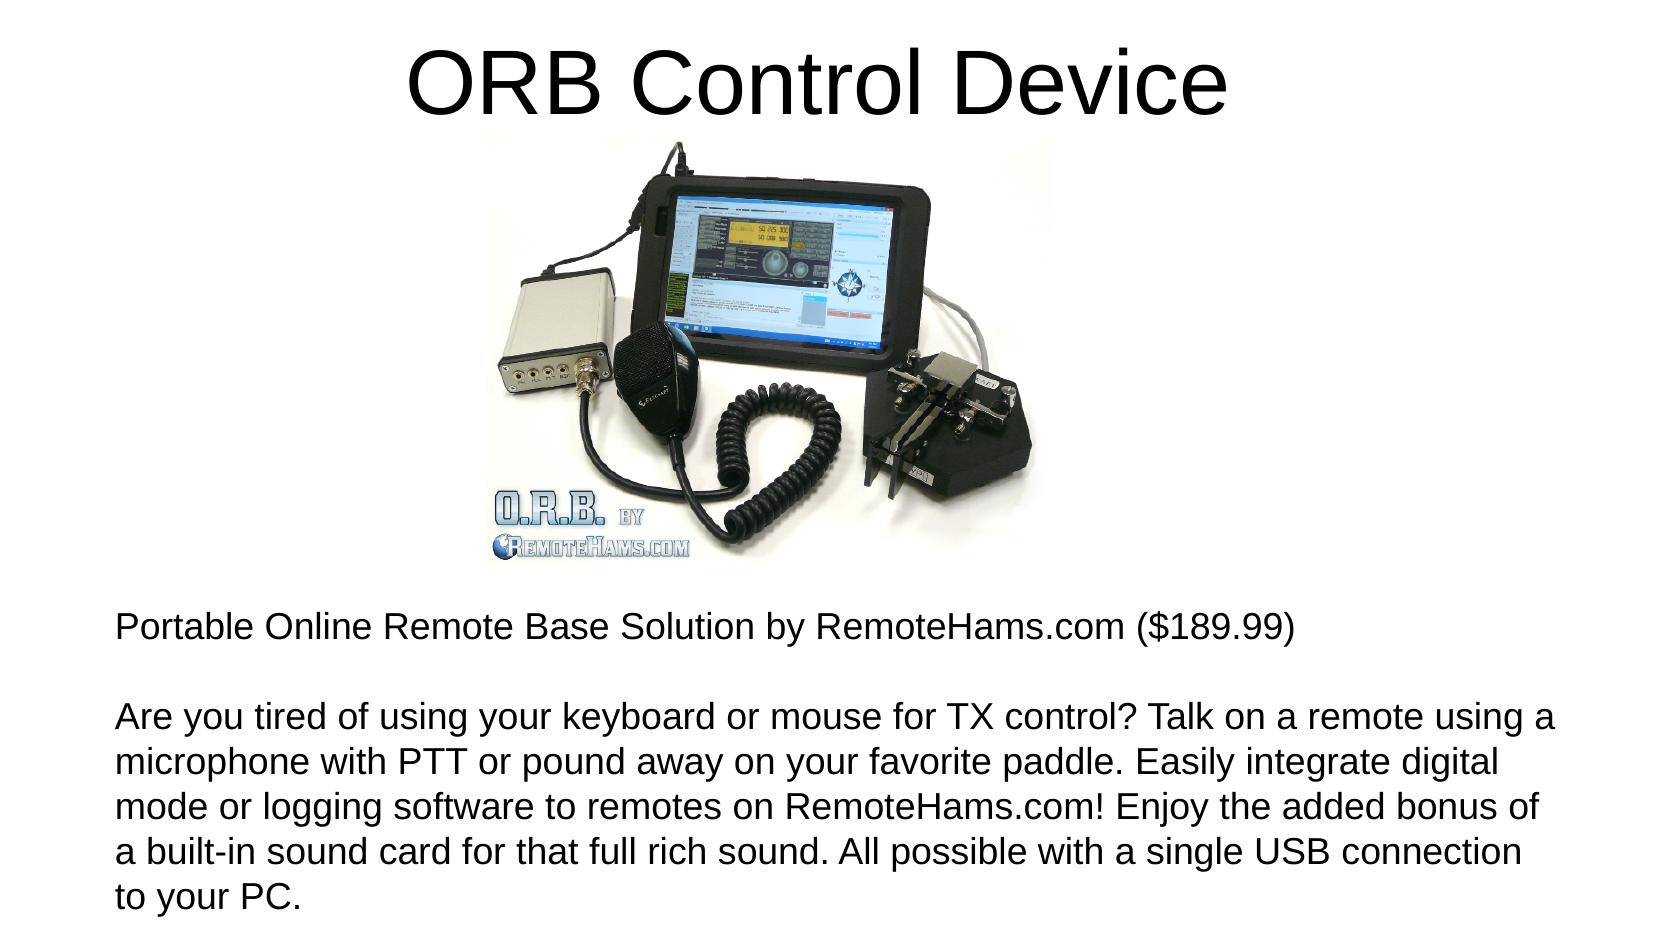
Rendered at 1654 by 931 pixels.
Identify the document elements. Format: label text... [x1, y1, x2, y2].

title ORB Control Device [75, 0, 1563, 155]
text_box Portable Online Remote Base Solution by RemoteHams.com ($189.99) Are you tired of using your keyboard or mouse for TX control? Talk on a remote using a microphone with PTT or pound away on your favorite paddle. Easily integrate digital mode or logging software to remotes on RemoteHams.com! Enjoy the added bonus of a built-in sound card for that full rich sound. All possible with a single USB connection to your PC. [100, 549, 1575, 900]
picture [487, 135, 1053, 563]
